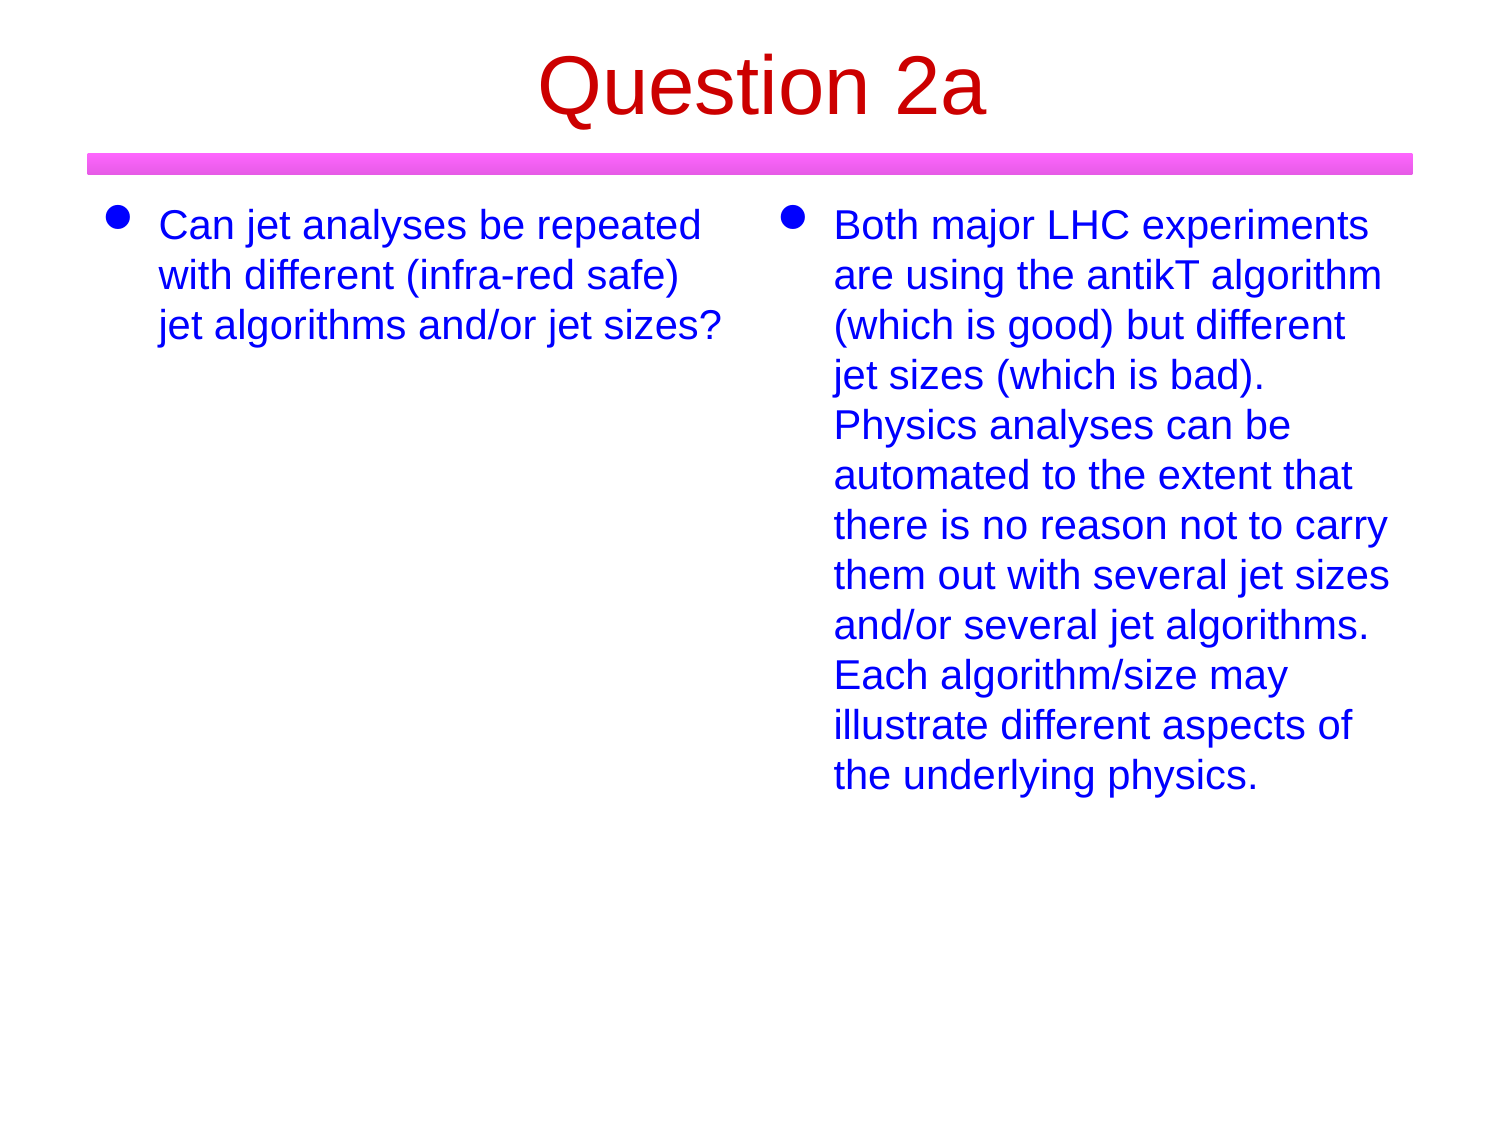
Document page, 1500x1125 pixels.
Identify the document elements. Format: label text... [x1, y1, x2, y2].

title Question 2a [288, 31, 1237, 131]
list Both major LHC experiments are using the antikT algorithm (which is good) but different jet sizes (which is bad). Physics analyses can be automated to the extent that there is no reason not to carry them out with several jet sizes and/or several jet algorithms. Each algorithm/size may illustrate different aspects of the underlying physics. [762, 190, 1413, 1025]
list Can jet analyses be repeated with different (infra-red safe) jet algorithms and/or jet sizes? [87, 190, 738, 1025]
